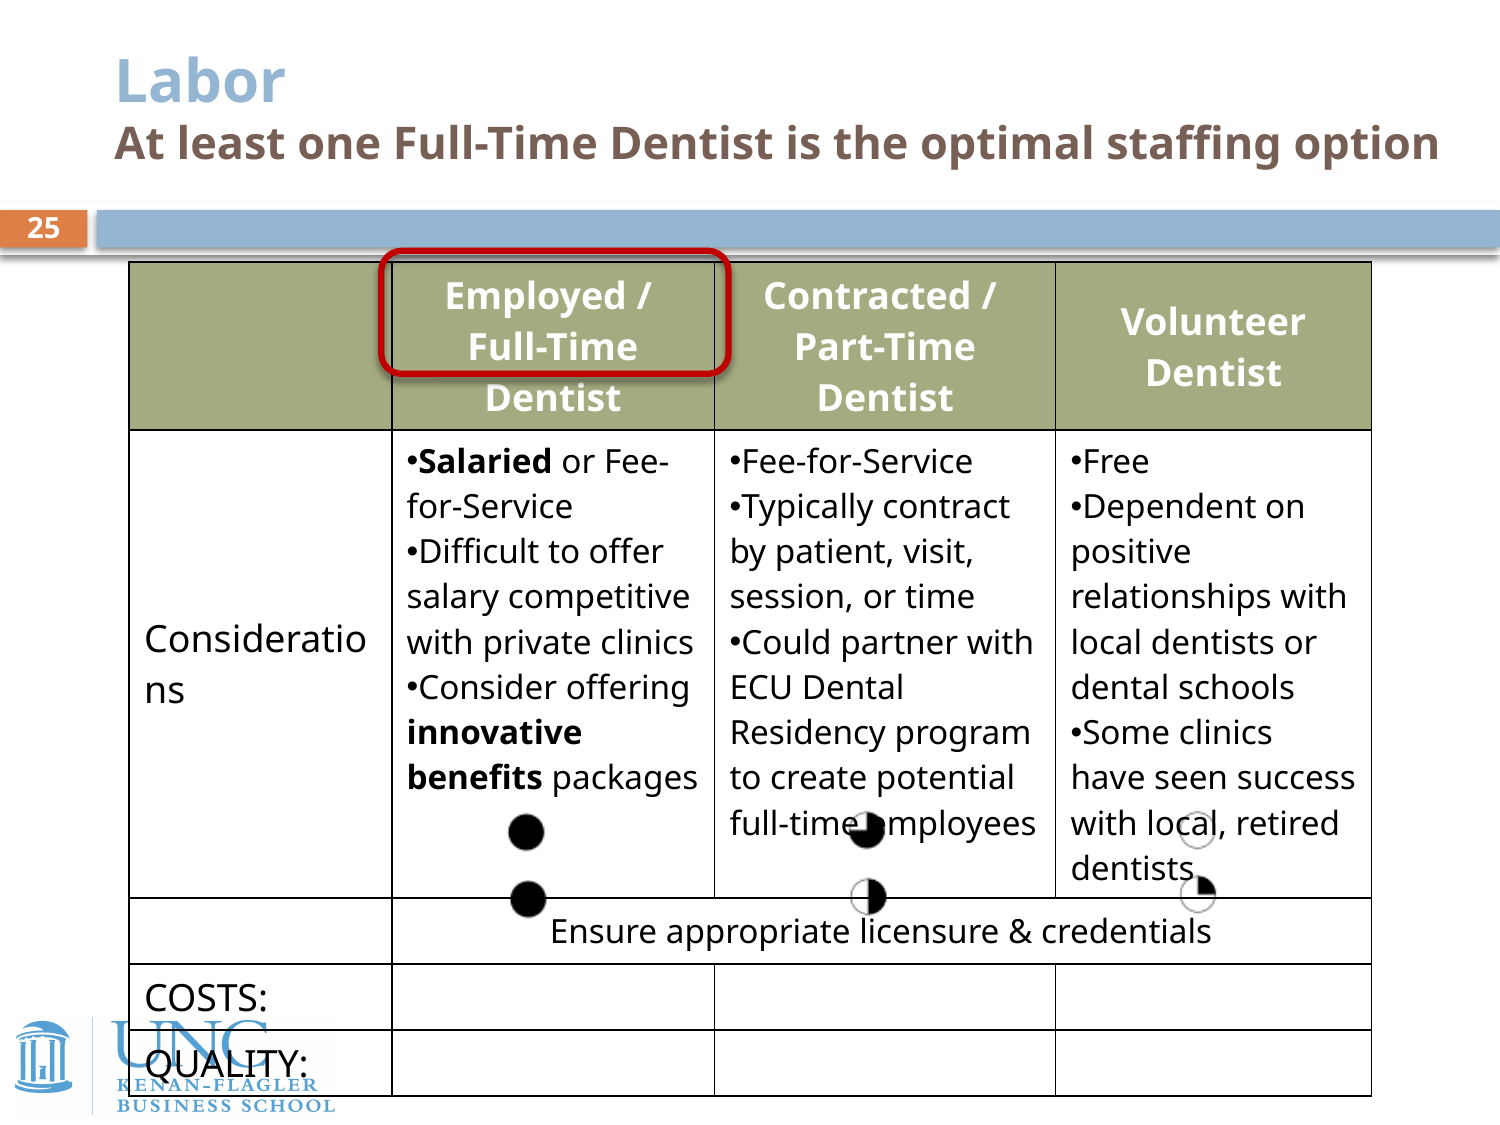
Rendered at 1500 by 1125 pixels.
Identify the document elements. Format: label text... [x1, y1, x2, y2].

table_header Contracted / Part-Time Dentist [715, 263, 1055, 429]
table_cell [130, 899, 391, 963]
table_header Volunteer Dentist [1056, 263, 1371, 429]
slide_number 25 [0, 208, 88, 249]
table_cell QUALITY: [130, 1031, 391, 1095]
text_box [380, 249, 730, 375]
table_cell [715, 965, 1055, 1029]
table_cell [1056, 965, 1371, 1029]
picture [1170, 864, 1227, 926]
table_header [130, 263, 391, 429]
picture [842, 800, 891, 861]
table_cell COSTS: [130, 965, 391, 1029]
picture [498, 802, 556, 863]
table_cell Considerations [130, 431, 391, 897]
table_cell [715, 1031, 1055, 1095]
picture [837, 866, 895, 928]
table_cell [393, 1031, 714, 1095]
table_cell [1056, 1031, 1371, 1095]
table_cell [393, 965, 714, 1029]
picture [14, 1017, 335, 1118]
table_cell Free Dependent on positive relationships with local dentists or dental schools Some clinics have seen success with local, retired dentists [1056, 431, 1371, 897]
table_cell Salaried or Fee-for-Service Difficult to offer salary competitive with private clinics Consider offering innovative benefits packages [393, 431, 714, 897]
table_cell Ensure appropriate licensure & credentials [393, 899, 1371, 963]
table_header Employed / Full-Time Dentist [393, 382, 714, 429]
table_cell Fee-for-Service Typically contract by patient, visit, session, or time Could partner with ECU Dental Residency program to create potential full-time employees [715, 431, 1055, 897]
title Labor At least one Full-Time Dentist is the optimal staffing option [99, 24, 1475, 188]
picture [500, 868, 558, 930]
picture [1172, 800, 1222, 861]
